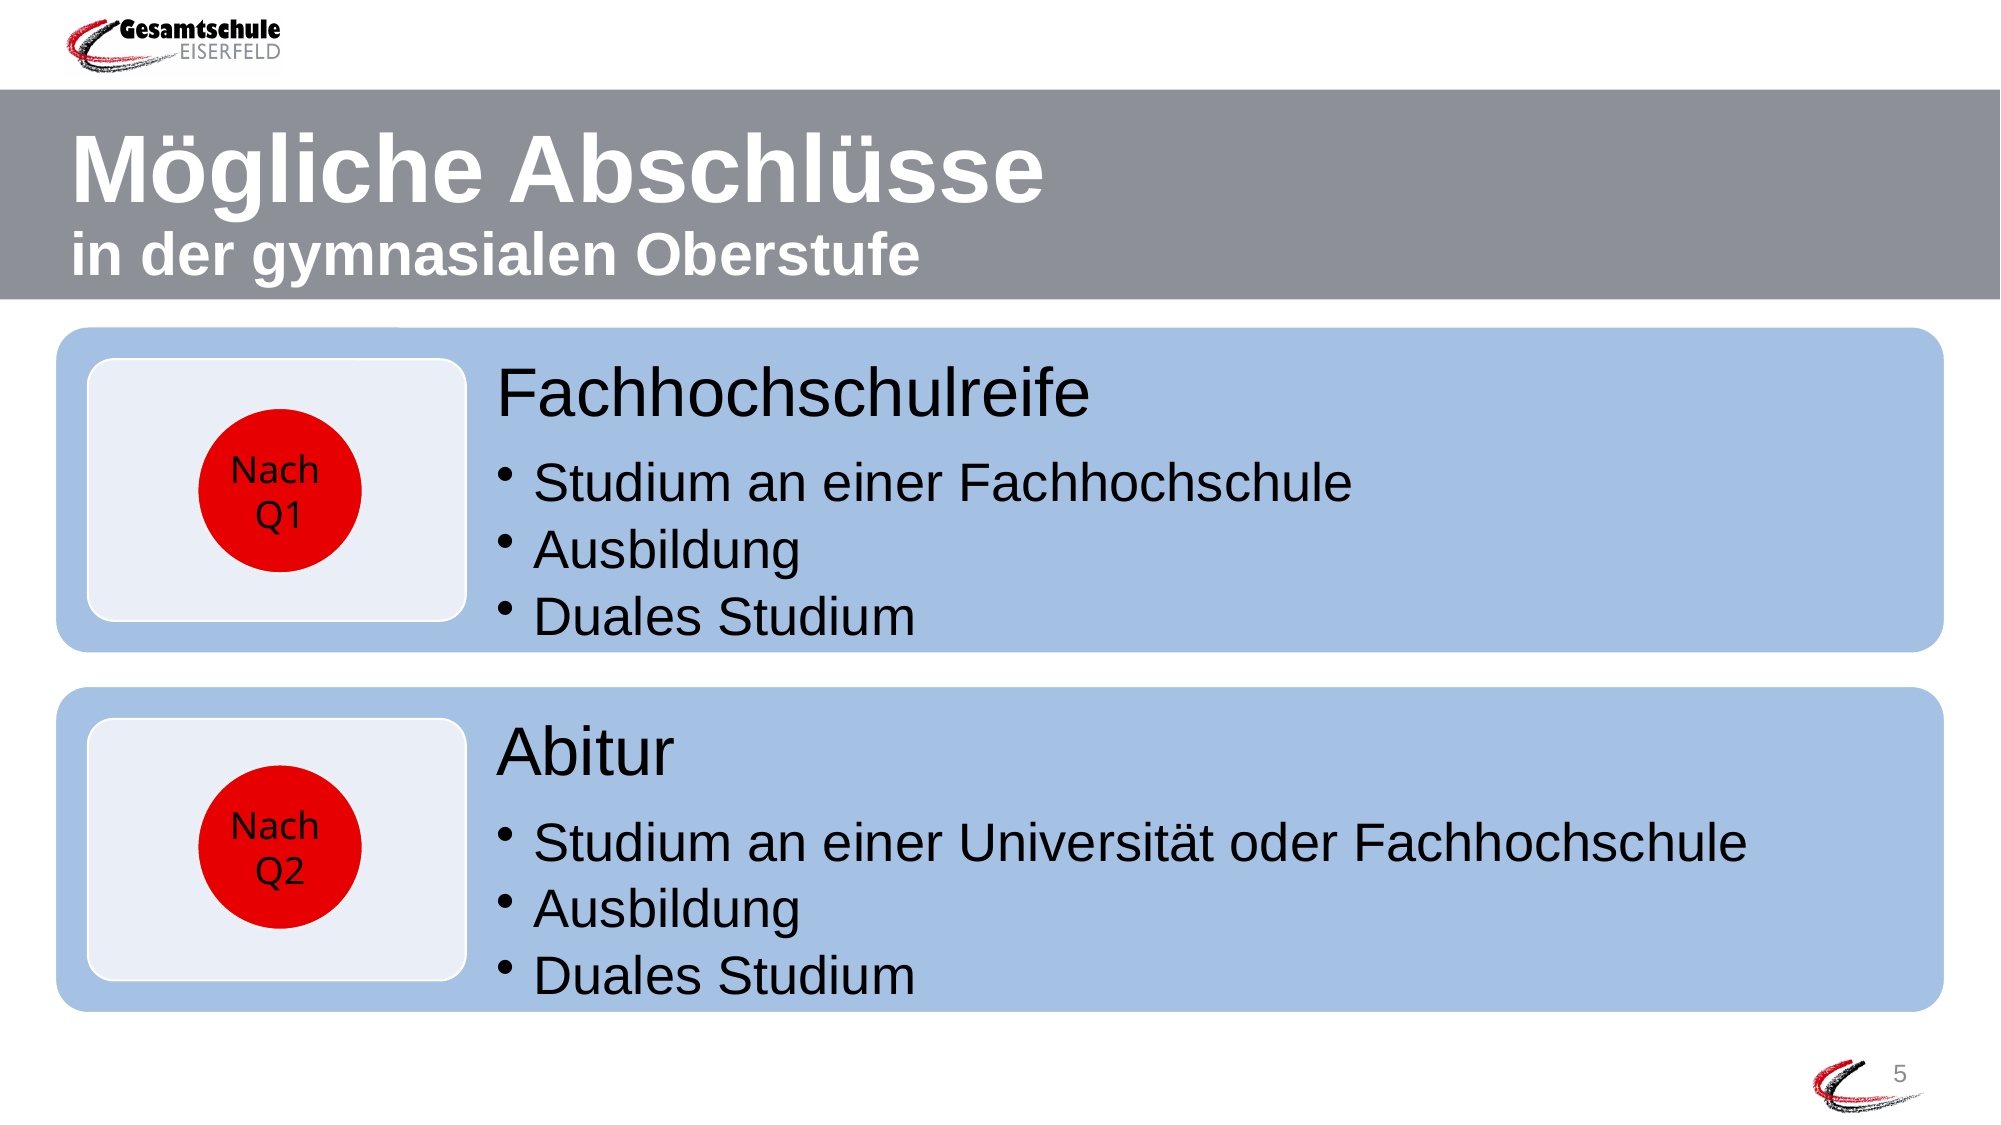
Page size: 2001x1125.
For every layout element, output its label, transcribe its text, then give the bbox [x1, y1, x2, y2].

picture [1809, 1055, 1853, 1116]
title Mögliche Abschlüsse in der gymnasialen Oberstufe [55, 111, 1830, 298]
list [55, 326, 1945, 1014]
picture [63, 15, 283, 76]
slide_number 5 [1853, 1025, 1948, 1120]
